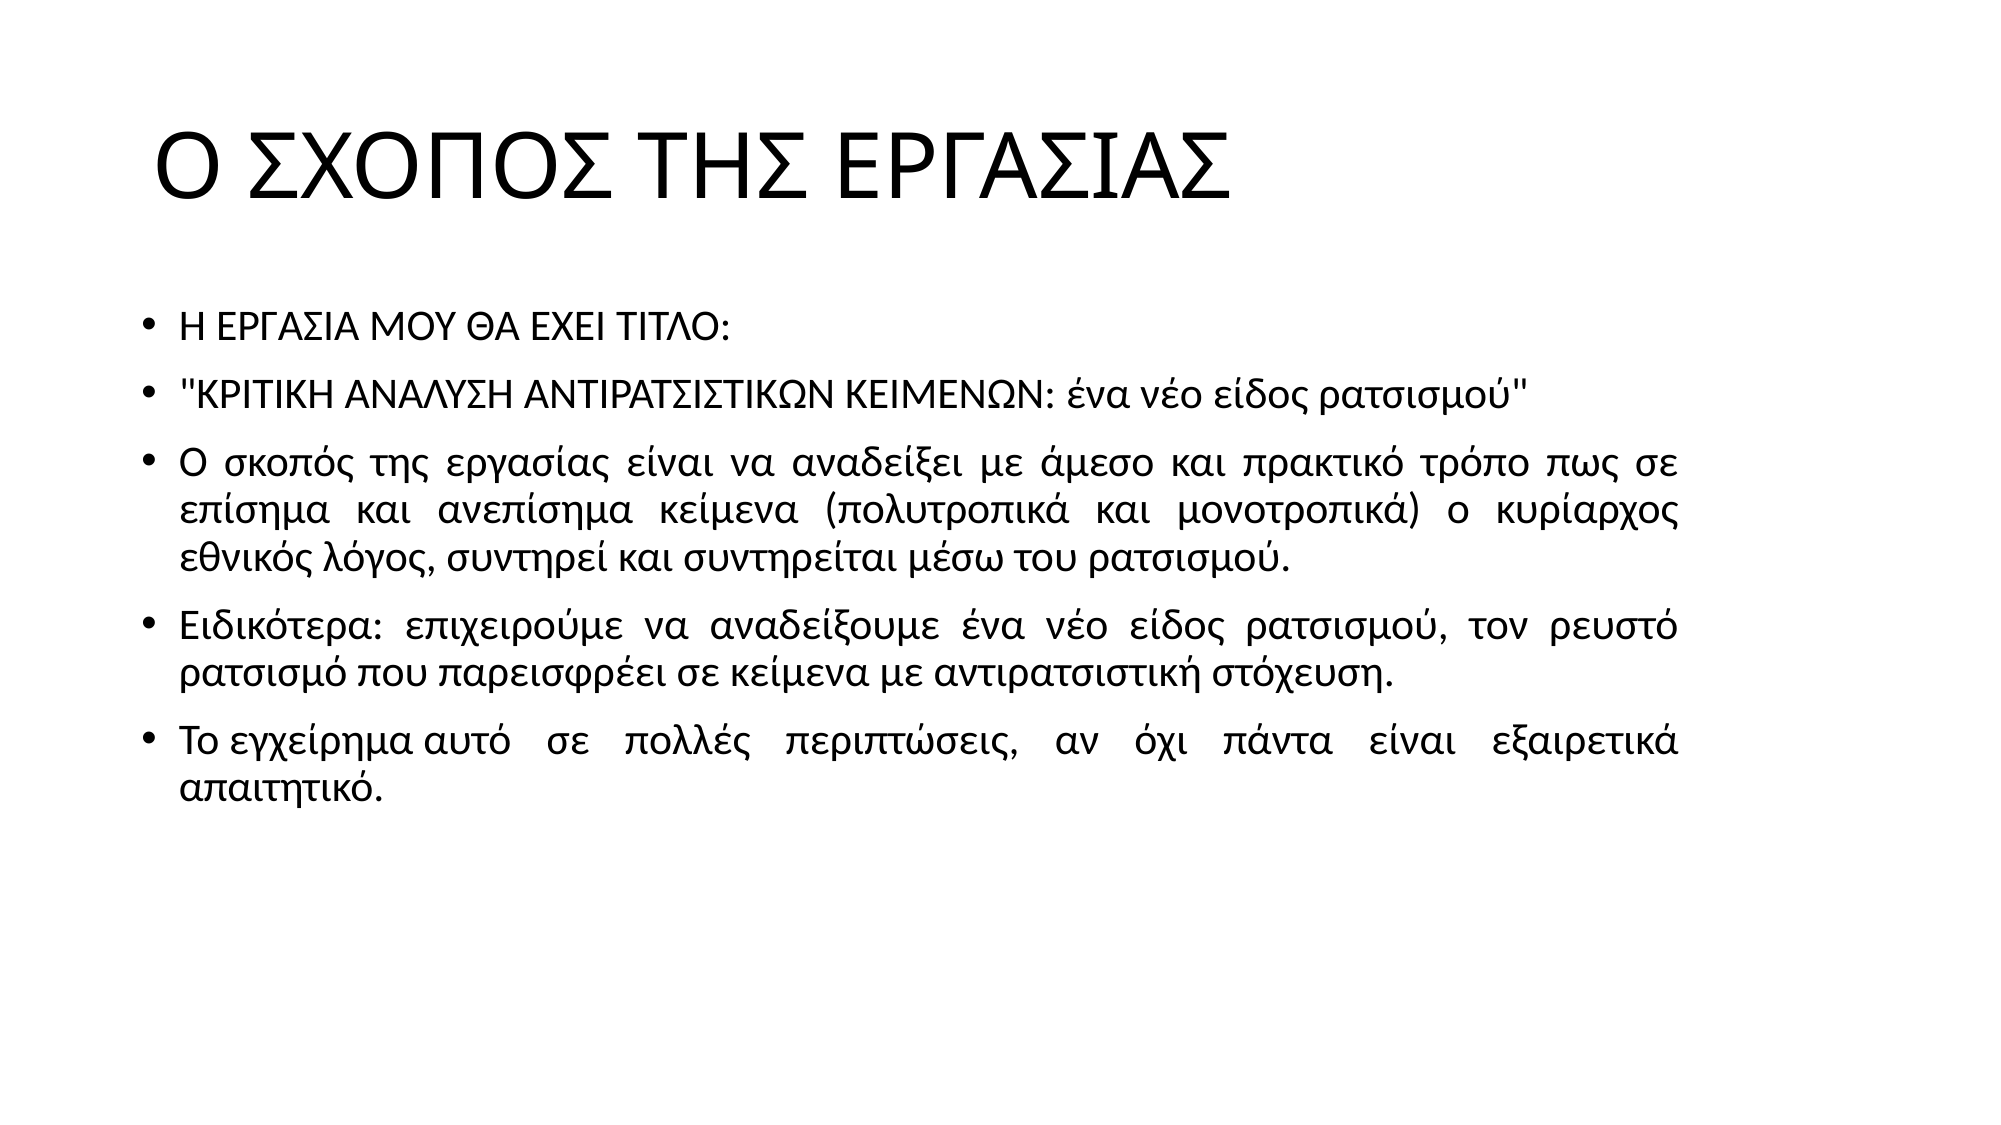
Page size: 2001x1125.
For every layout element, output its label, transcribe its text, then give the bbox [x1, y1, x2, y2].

title Ο ΣΧΟΠΟΣ ΤΗΣ ΕΡΓΑΣΙΑΣ [137, 59, 1863, 278]
list Η ΕΡΓΑΣΙΑ ΜΟΥ ΘΑ ΕΧΕΙ ΤΙΤΛΟ: "ΚΡΙΤΙΚΗ ΑΝΑΛΥΣΗ ΑΝΤΙΡΑΤΣΙΣΤΙΚΩΝ ΚΕΙΜΕΝΩΝ: ένα νέο είδος ρατσισμού" Ο σκοπός της εργασίας είναι να αναδείξει με άμεσο και πρακτικό τρόπο πως σε επίσημα και ανεπίσημα κείμενα (πολυτροπικά και μονοτροπικά) ο κυρίαρχος εθνικός λόγος, συντηρεί και συντηρείται μέσω του ρατσισμού. Ειδικότερα: επιχειρούμε να αναδείξουμε ένα νέο είδος ρατσισμού, τον ρευστό ρατσισμό που παρεισφρέει σε κείμενα με αντιρατσιστική στόχευση. Το εγχείρημα αυτό σε πολλές περιπτώσεις, αν όχι πάντα είναι εξαιρετικά απαιτητικό. [126, 295, 1695, 959]
